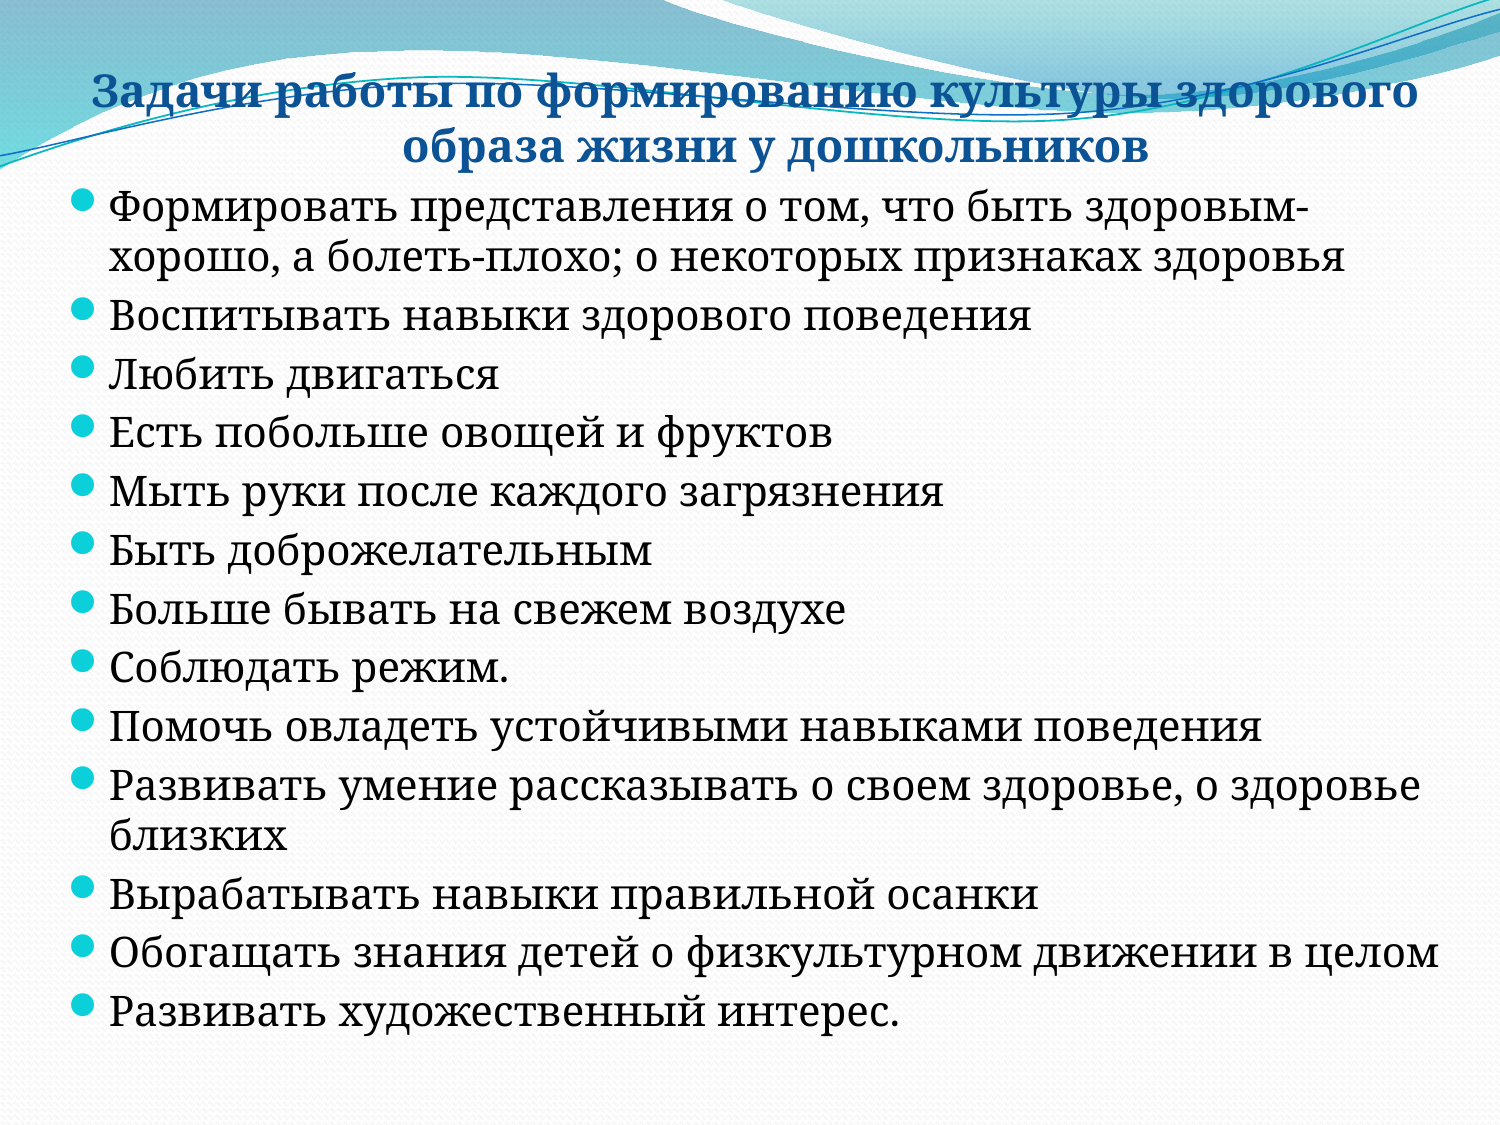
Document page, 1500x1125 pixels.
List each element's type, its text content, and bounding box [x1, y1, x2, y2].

list Задачи работы по формированию культуры здорового образа жизни у дошкольников Формировать представления о том, что быть здоровым-хорошо, а болеть-плохо; о некоторых признаках здоровья Воспитывать навыки здорового поведения Любить двигаться Есть побольше овощей и фруктов Мыть руки после каждого загрязнения Быть доброжелательным Больше бывать на свежем воздухе Соблюдать режим. Помочь овладеть устойчивыми навыками поведения Развивать умение рассказывать о своем здоровье, о здоровье близких Вырабатывать навыки правильной осанки Обогащать знания детей о физкультурном движении в целом Развивать художественный интерес. [53, 54, 1459, 1083]
